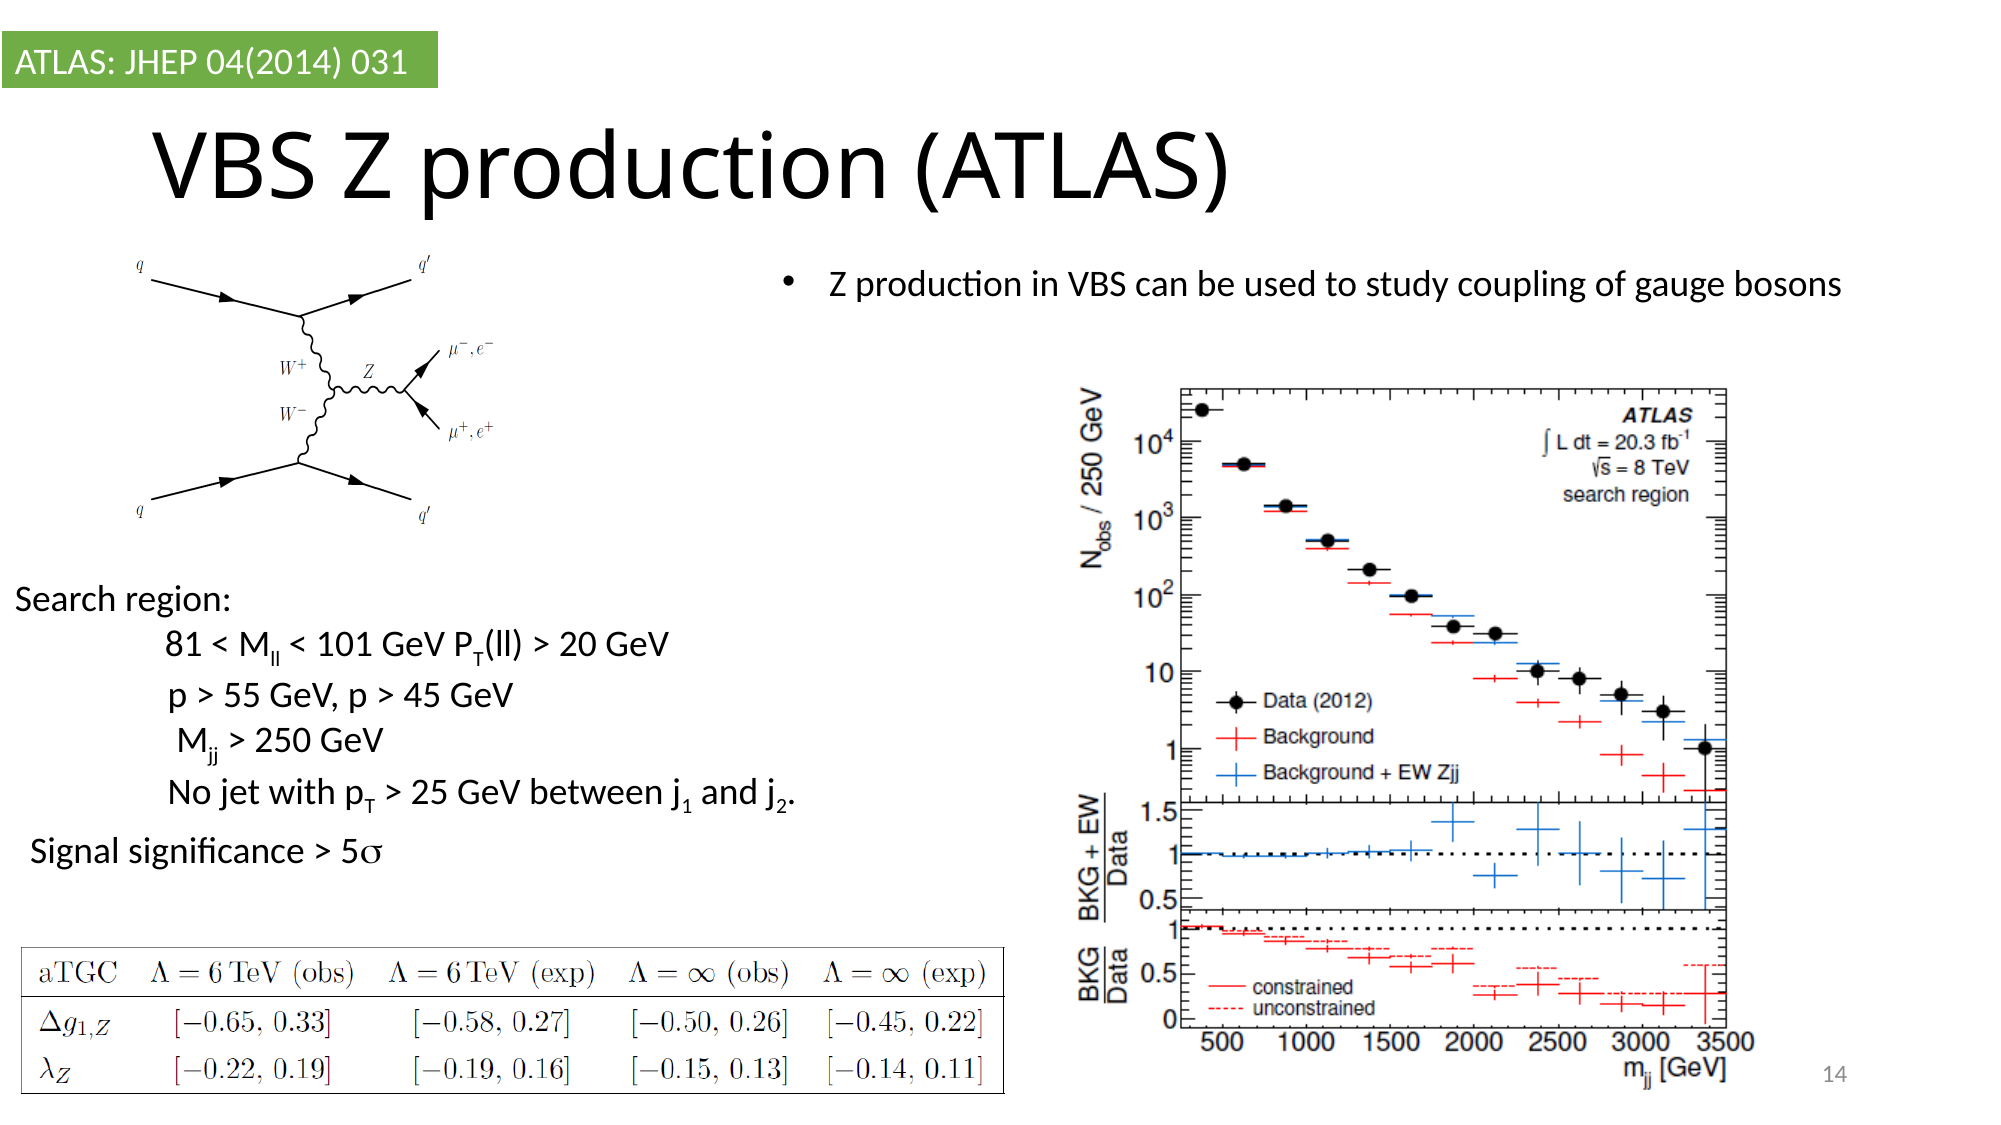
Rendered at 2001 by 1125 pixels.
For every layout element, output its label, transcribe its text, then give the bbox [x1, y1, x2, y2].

text_box Z production in VBS can be used to study coupling of gauge bosons [767, 251, 1935, 311]
picture [128, 251, 500, 530]
picture [15, 940, 1008, 1099]
picture [1055, 375, 1769, 1099]
text_box Signal significance > 5s [15, 819, 865, 940]
slide_number 14 [1412, 1042, 1863, 1103]
text_box ATLAS: JHEP 04(2014) 031 [0, 28, 441, 91]
title VBS Z production (ATLAS) [137, 59, 1863, 278]
